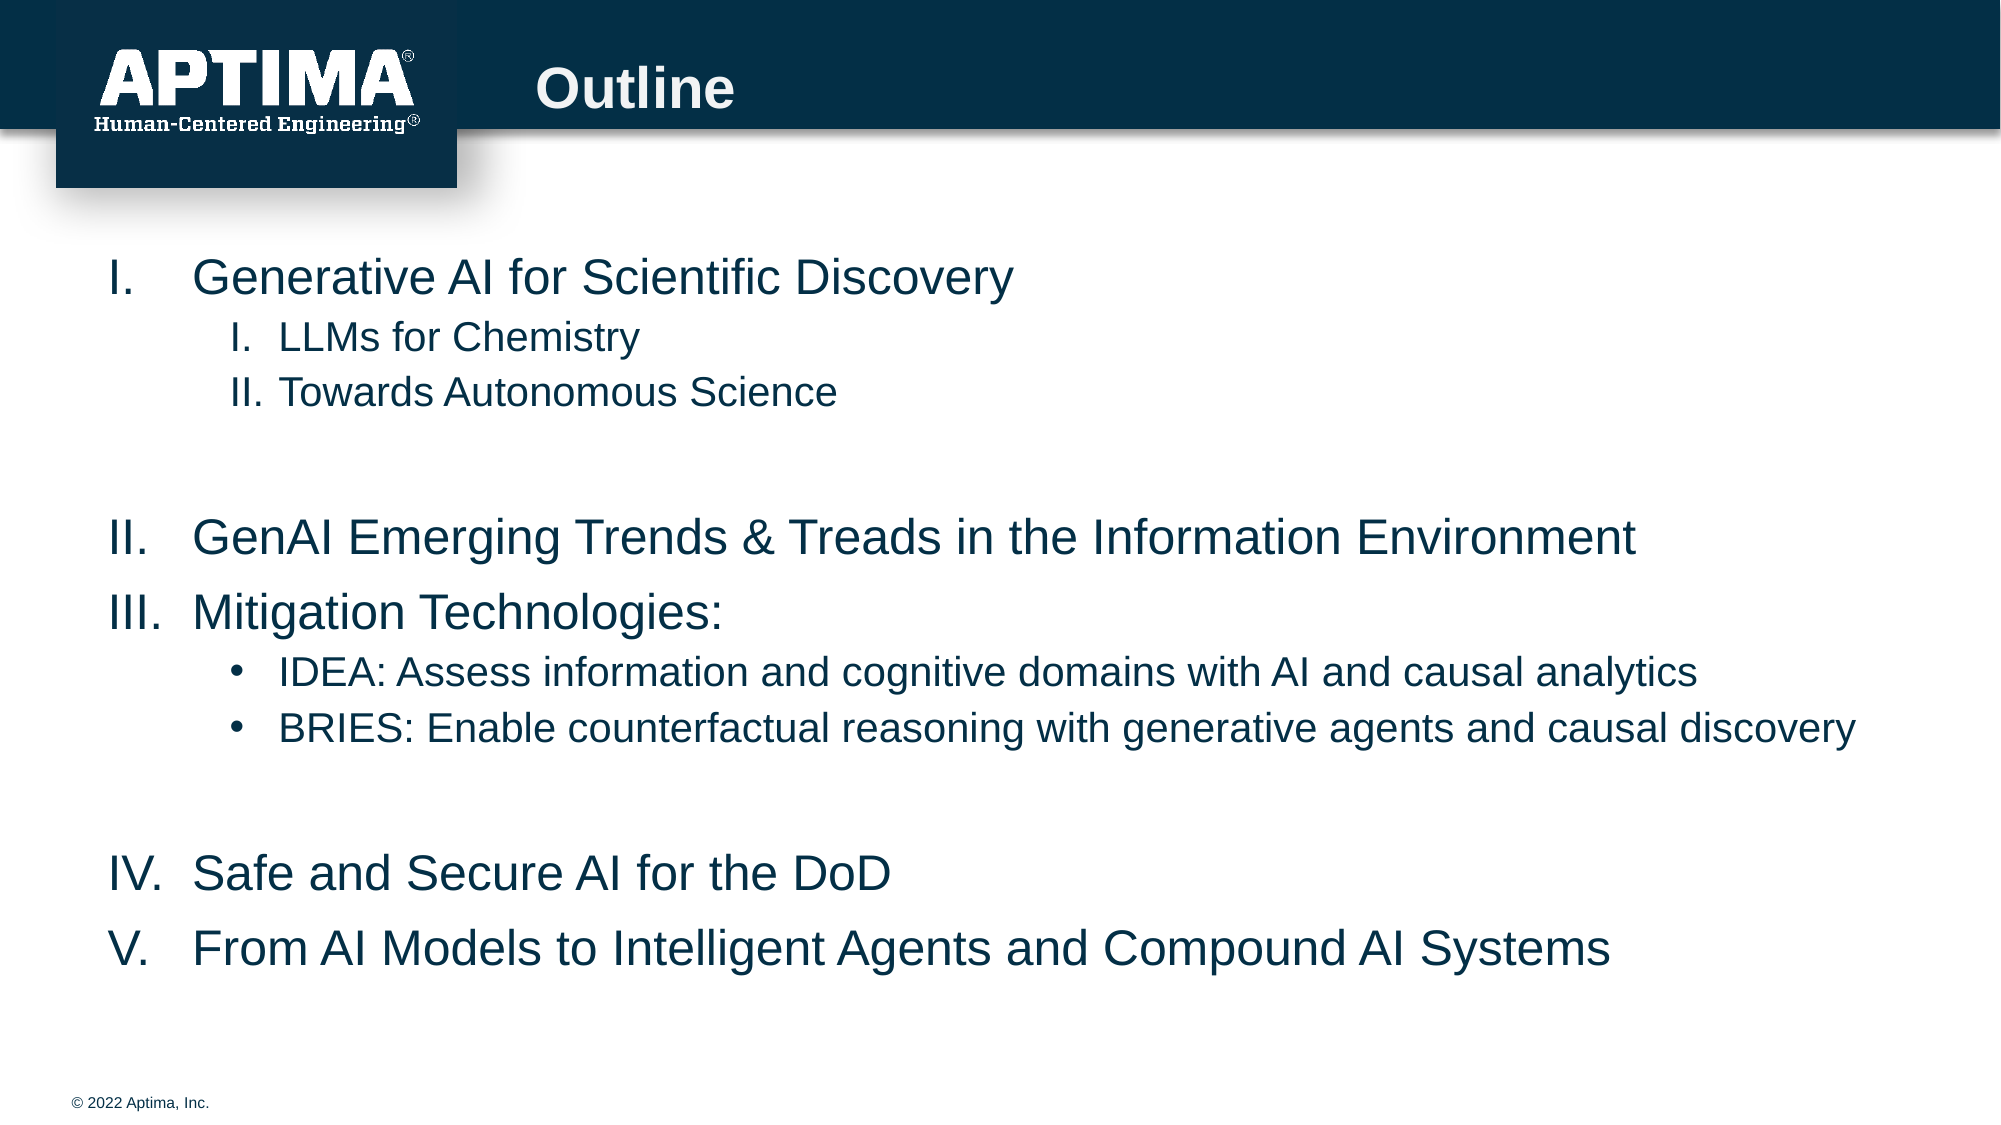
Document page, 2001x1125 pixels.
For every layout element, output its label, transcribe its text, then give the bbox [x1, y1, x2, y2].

picture [71, 1097, 82, 1108]
picture [145, 1098, 149, 1108]
title Outline [520, 0, 1861, 129]
picture [56, 0, 457, 188]
picture [154, 1100, 163, 1108]
picture [167, 1100, 175, 1108]
picture [114, 1097, 121, 1106]
list Generative AI for Scientific Discovery LLMs for Chemistry Towards Autonomous Science GenAI Emerging Trends & Treads in the Information Environment Mitigation Technologies: IDEA: Assess information and cognitive domains with AI and causal analytics BRIES: Enable counterfactual reasoning with generative agents and causal discovery Safe and Secure AI for the DoD From AI Models to Intelligent Agents and Compound AI Systems [92, 243, 1971, 1076]
